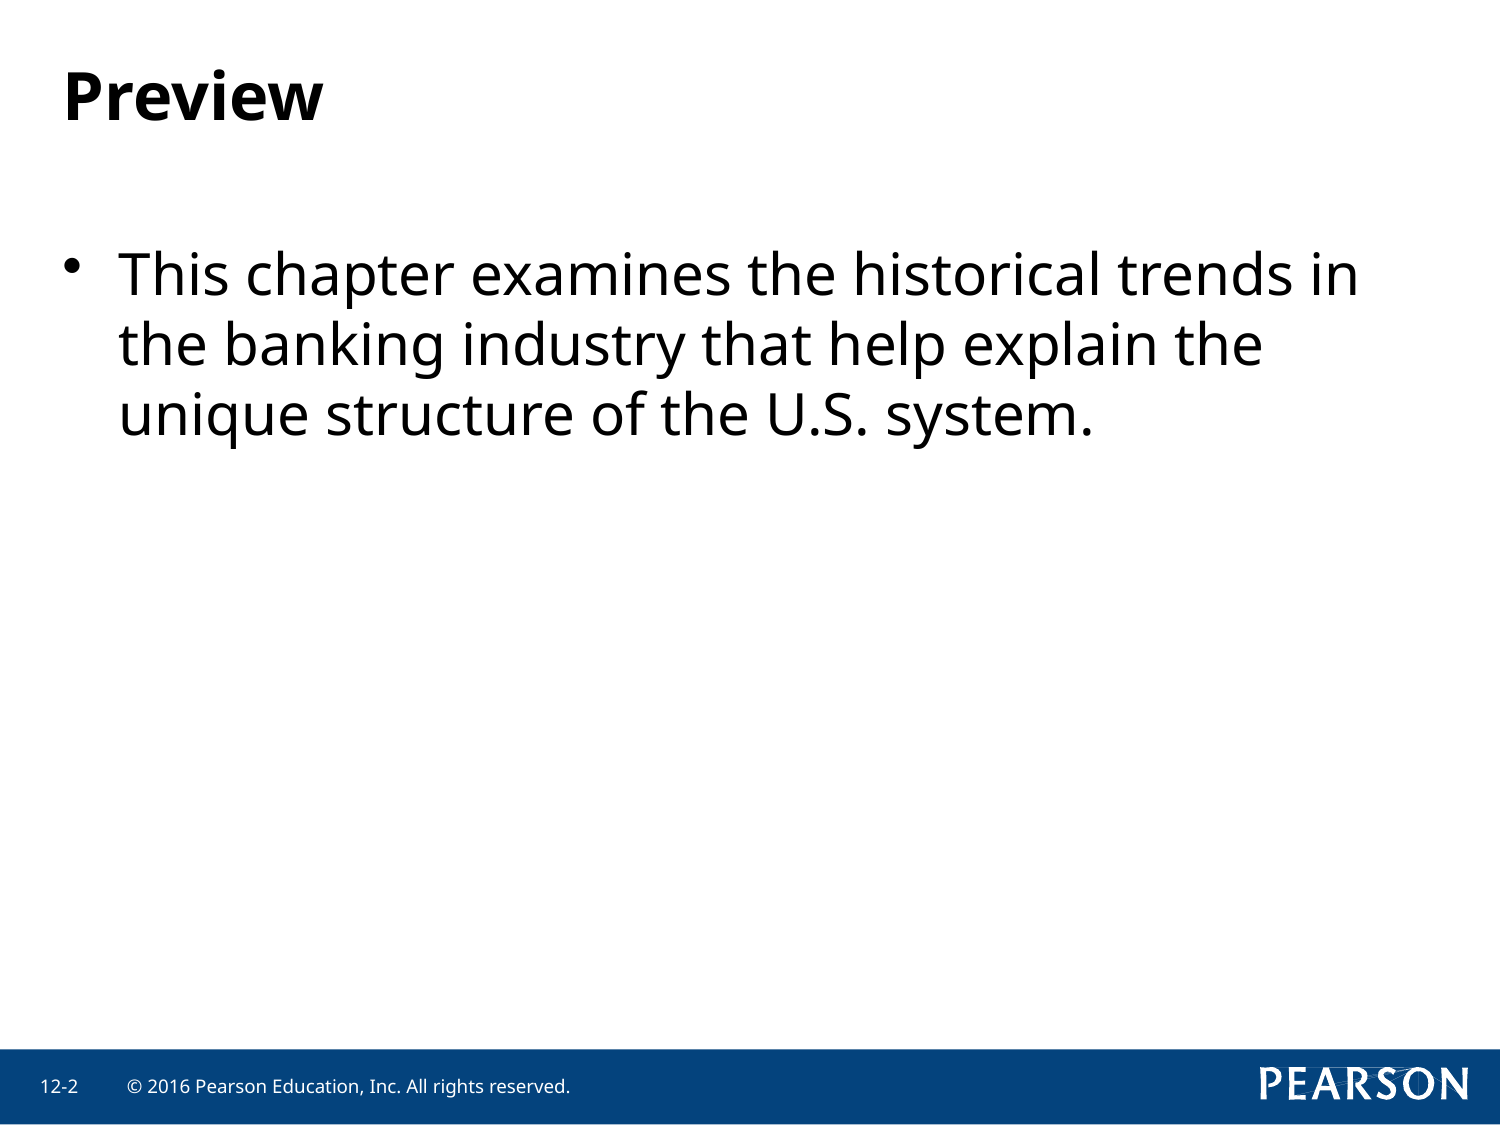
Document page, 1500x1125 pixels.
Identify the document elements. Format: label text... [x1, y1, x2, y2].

list This chapter examines the historical trends in the banking industry that help explain the unique structure of the U.S. system. [62, 237, 1438, 1000]
title Preview [62, 0, 1438, 188]
